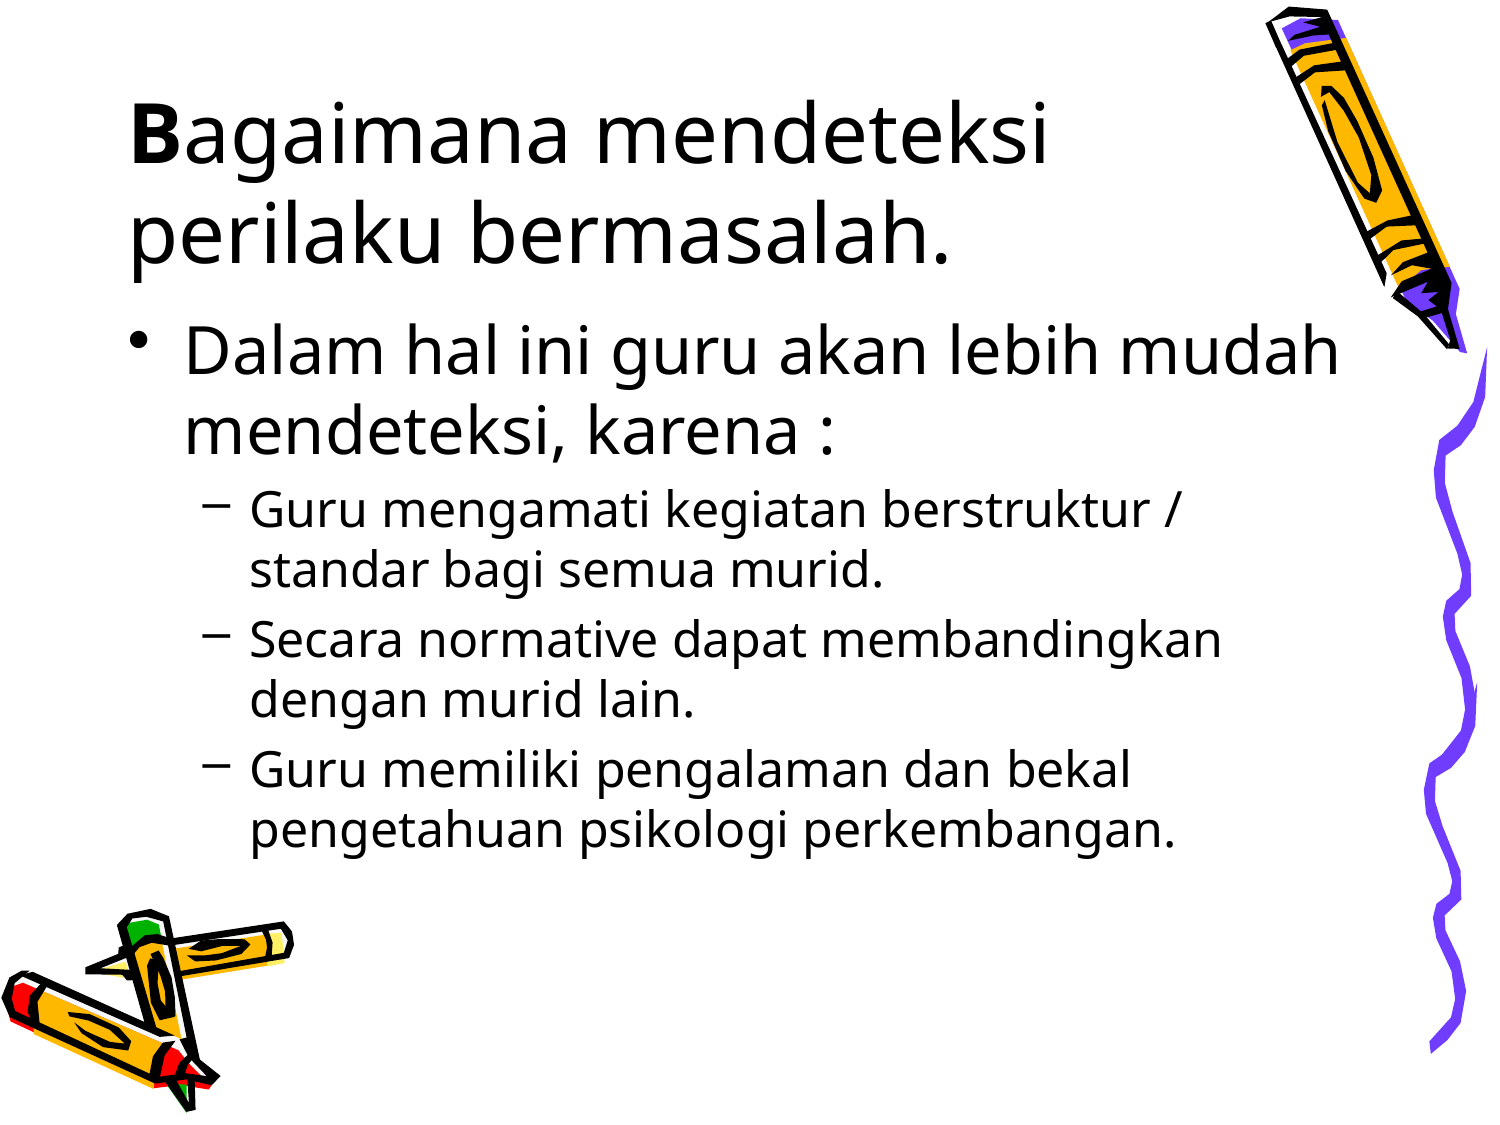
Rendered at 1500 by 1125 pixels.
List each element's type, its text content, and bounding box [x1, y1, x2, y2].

list Dalam hal ini guru akan lebih mudah mendeteksi, karena : Guru mengamati kegiatan berstruktur / standar bagi semua murid. Secara normative dapat membandingkan dengan murid lain. Guru memiliki pengalaman dan bekal pengetahuan psikologi perkembangan. [112, 299, 1376, 901]
title Bagaimana mendeteksi perilaku bermasalah. [112, 24, 1240, 288]
